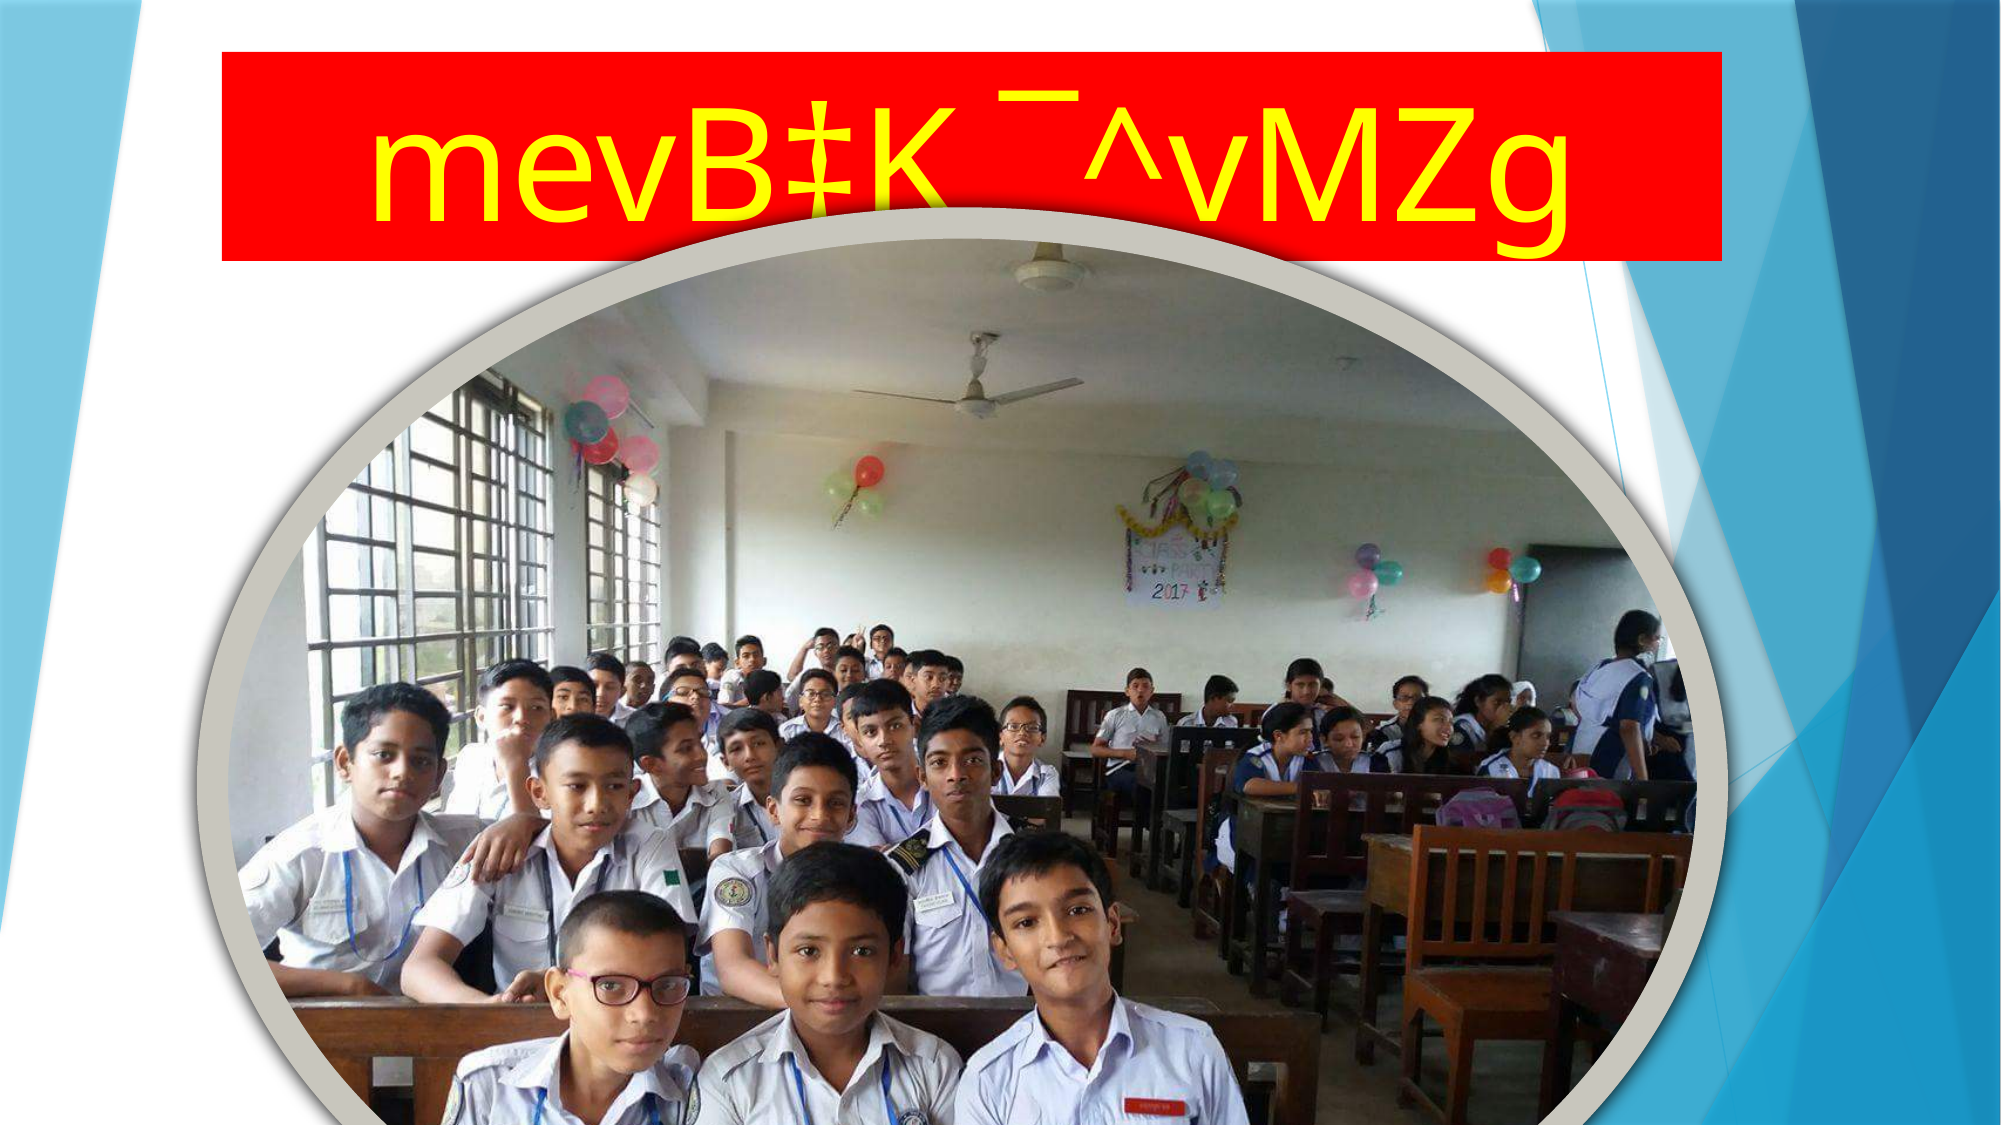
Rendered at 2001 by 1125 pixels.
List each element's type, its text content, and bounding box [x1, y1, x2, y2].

title mevB‡K ¯^vMZg [221, 51, 1722, 261]
picture [211, 222, 1713, 1125]
